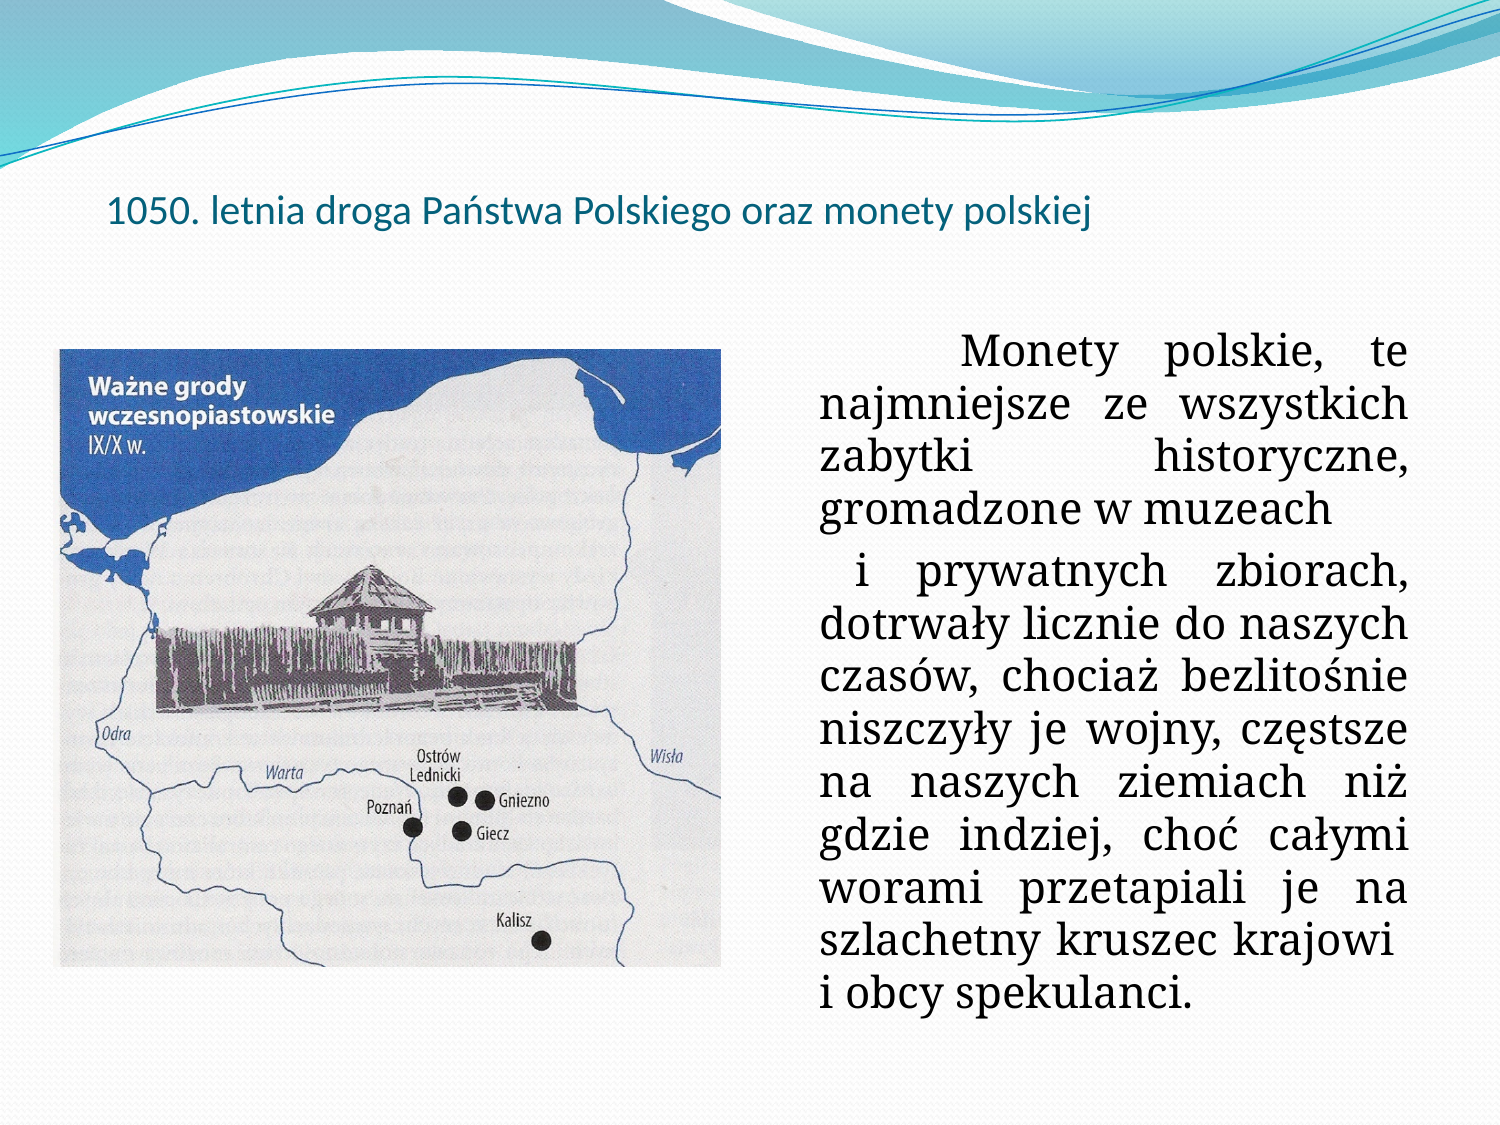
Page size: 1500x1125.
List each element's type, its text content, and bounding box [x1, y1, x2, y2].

list Monety polskie, te najmniejsze ze wszystkich zabytki historyczne, gromadzone w muzeach i prywatnych zbiorach, dotrwały licznie do naszych czasów, chociaż bezlitośnie niszczyły je wojny, częstsze na naszych ziemiach niż gdzie indziej, choć całymi worami przetapiali je na szlachetny kruszec krajowi i obcy spekulanci. [762, 314, 1425, 1043]
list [52, 349, 721, 967]
title 1050. letnia droga Państwa Polskiego oraz monety polskiej [105, 128, 1456, 234]
